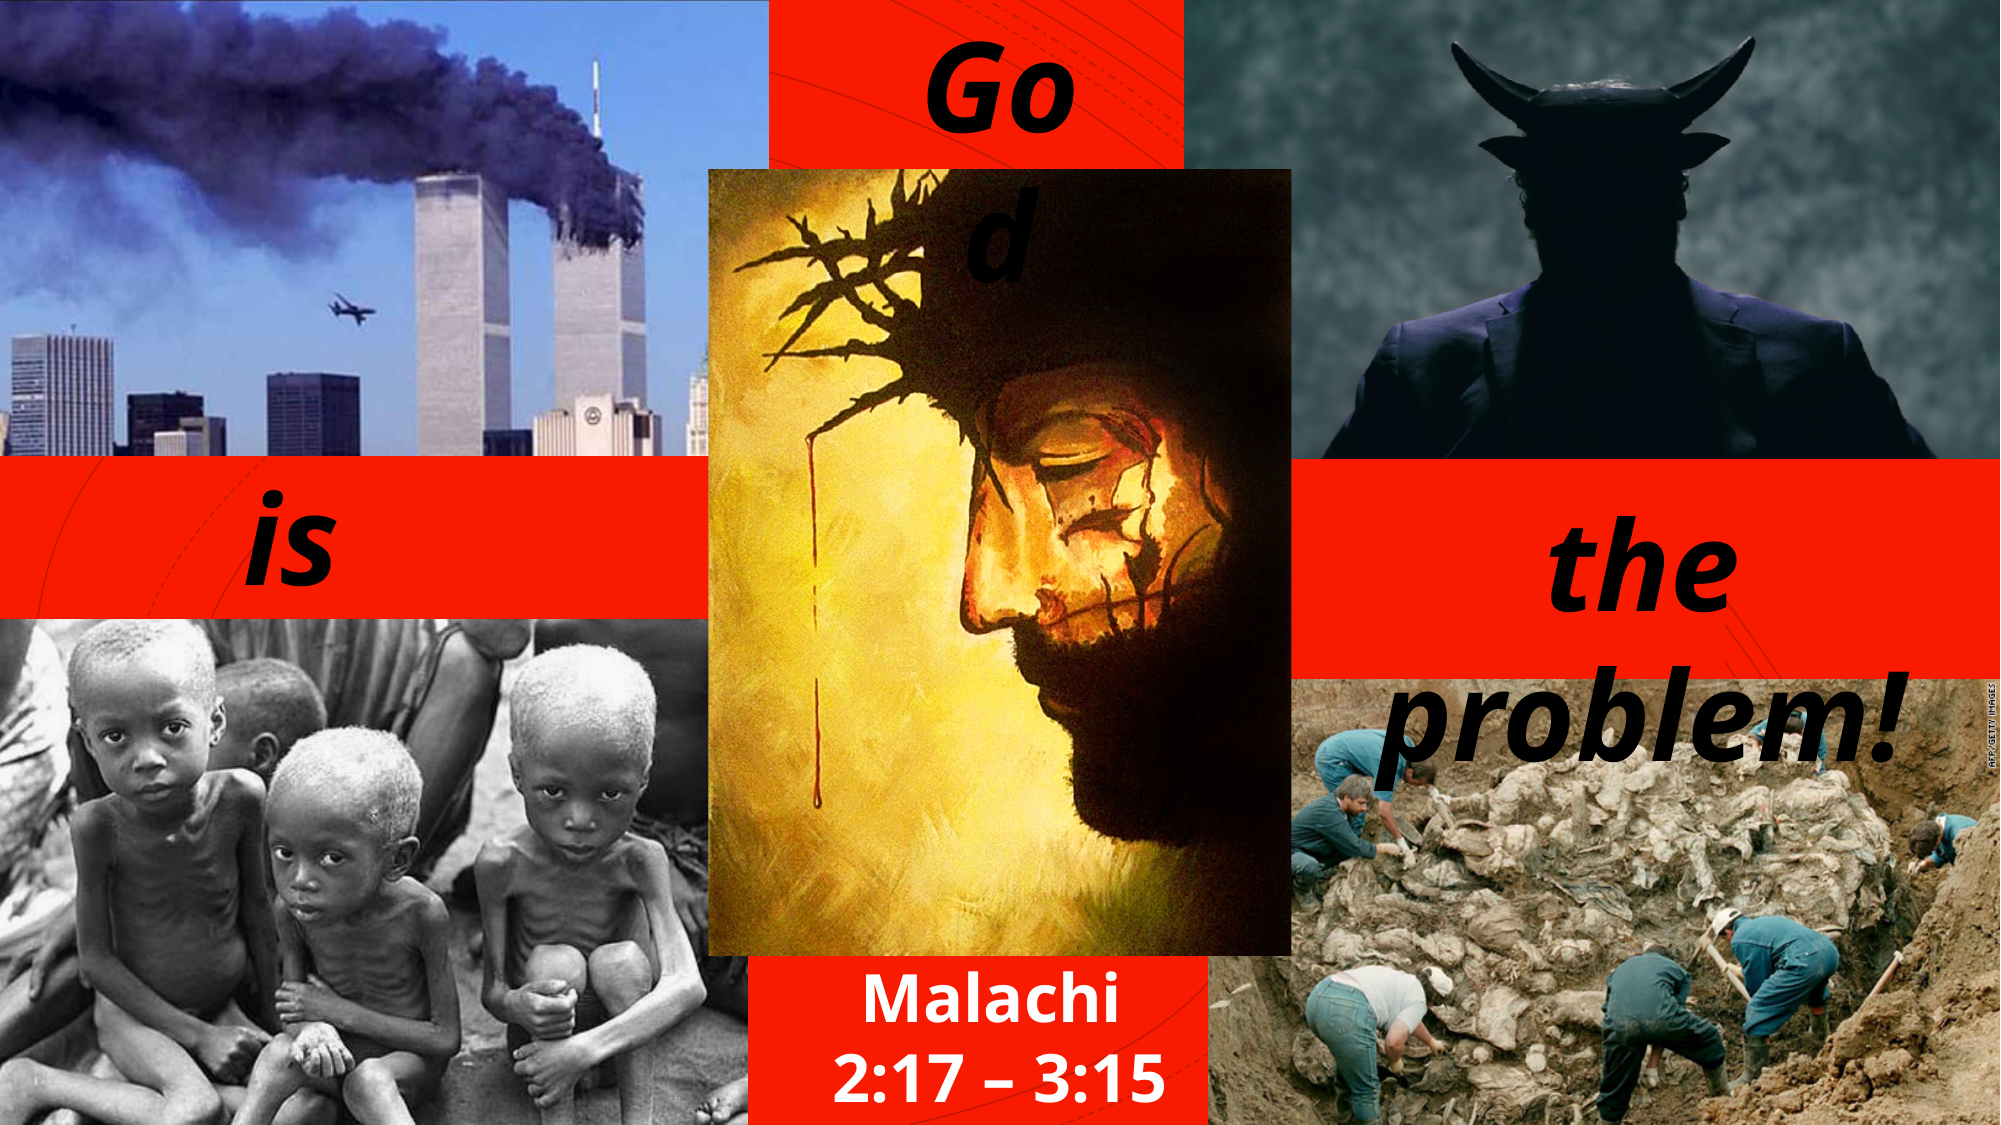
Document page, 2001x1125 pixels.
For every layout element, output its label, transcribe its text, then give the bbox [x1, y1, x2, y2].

text_box the problem! [1292, 479, 2000, 679]
picture [0, 0, 2000, 1125]
text_box is not [136, 456, 448, 619]
text_box Malachi 2:17 – 3:15 [769, 956, 1207, 1123]
text_box God [875, 0, 1125, 169]
